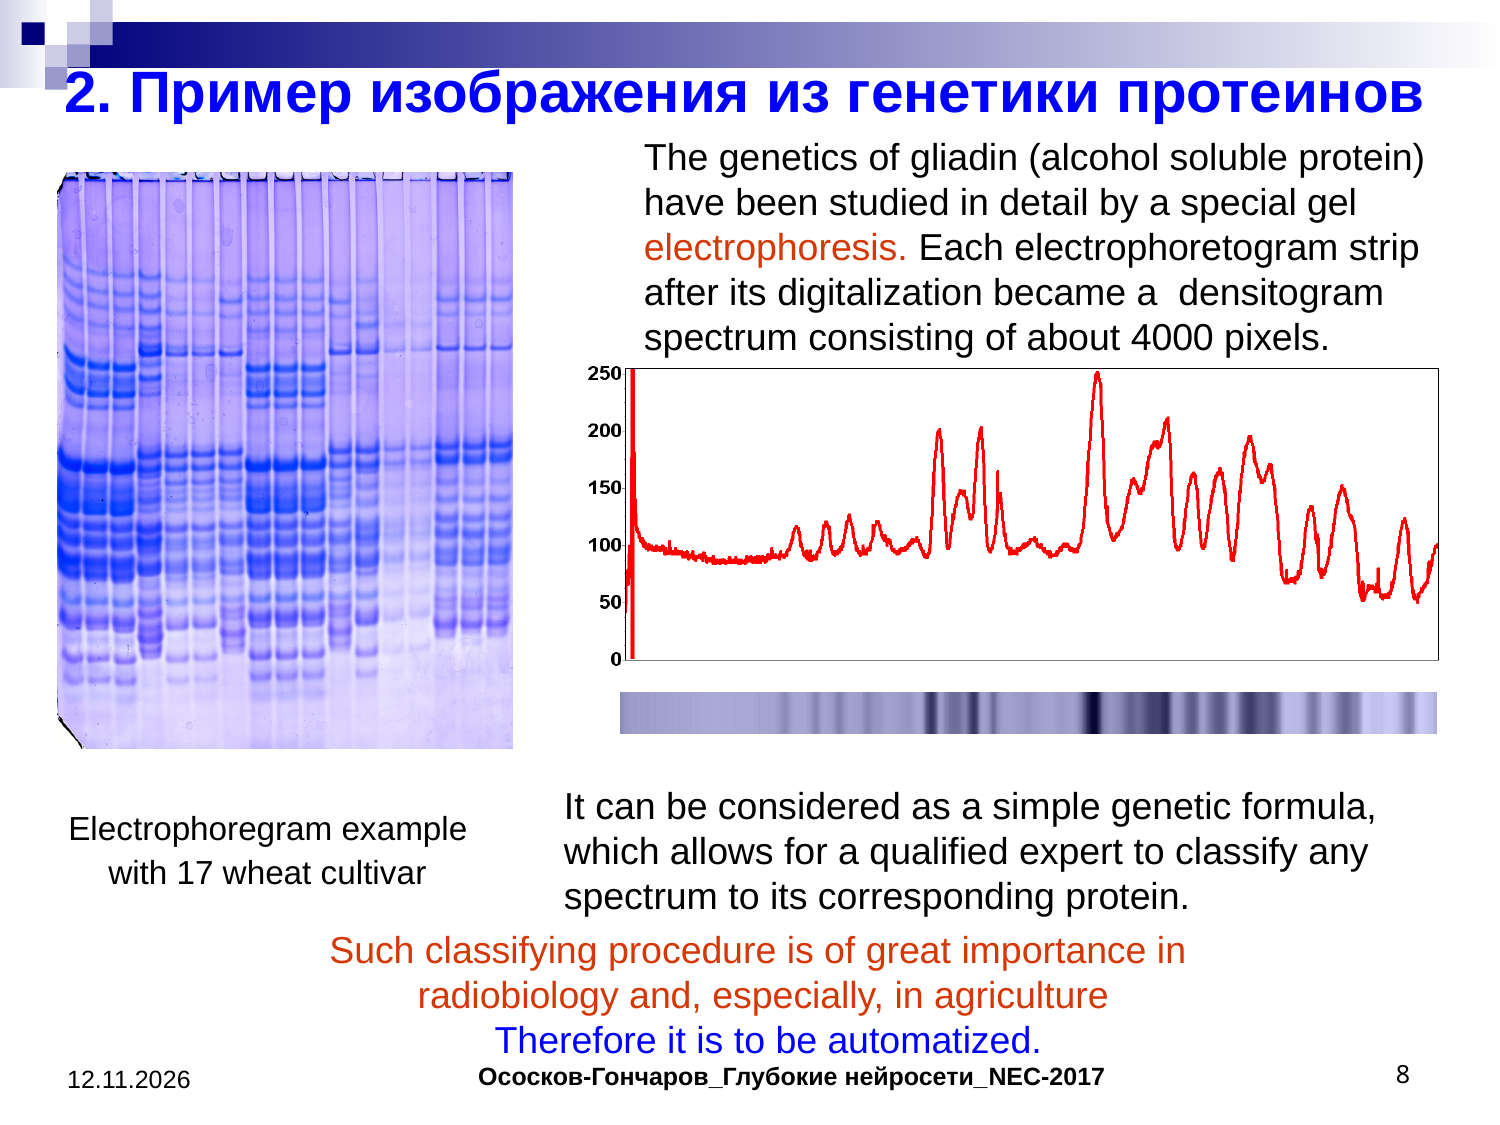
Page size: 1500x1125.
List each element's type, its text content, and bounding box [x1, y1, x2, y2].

text_box It can be considered as a simple genetic formula, which allows for a qualified expert to classify any spectrum to its corresponding protein. [549, 774, 1456, 918]
picture [584, 361, 1448, 669]
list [56, 172, 514, 750]
title 2. Пример изображения из генетики протеинов [0, 54, 1490, 125]
text_box Electrophoregram example with 17 wheat cultivar [53, 799, 493, 900]
slide_number 8 [1074, 1025, 1425, 1100]
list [619, 692, 1437, 734]
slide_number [52, 1023, 403, 1102]
text_box Such classifying procedure is of great importance in radiobiology and, especially, in agriculture Therefore it is to be automatized. [33, 918, 1493, 1069]
footer Ососков-Гончаров_Глубокие нейросети_NEC-2017 [403, 1023, 1248, 1099]
text_box The genetics of gliadin (alcohol soluble protein) have been studied in detail by a special gel electrophoresis. Each electrophoretogram strip after its digitalization became a densitogram spectrum consisting of about 4000 pixels. [629, 125, 1451, 366]
